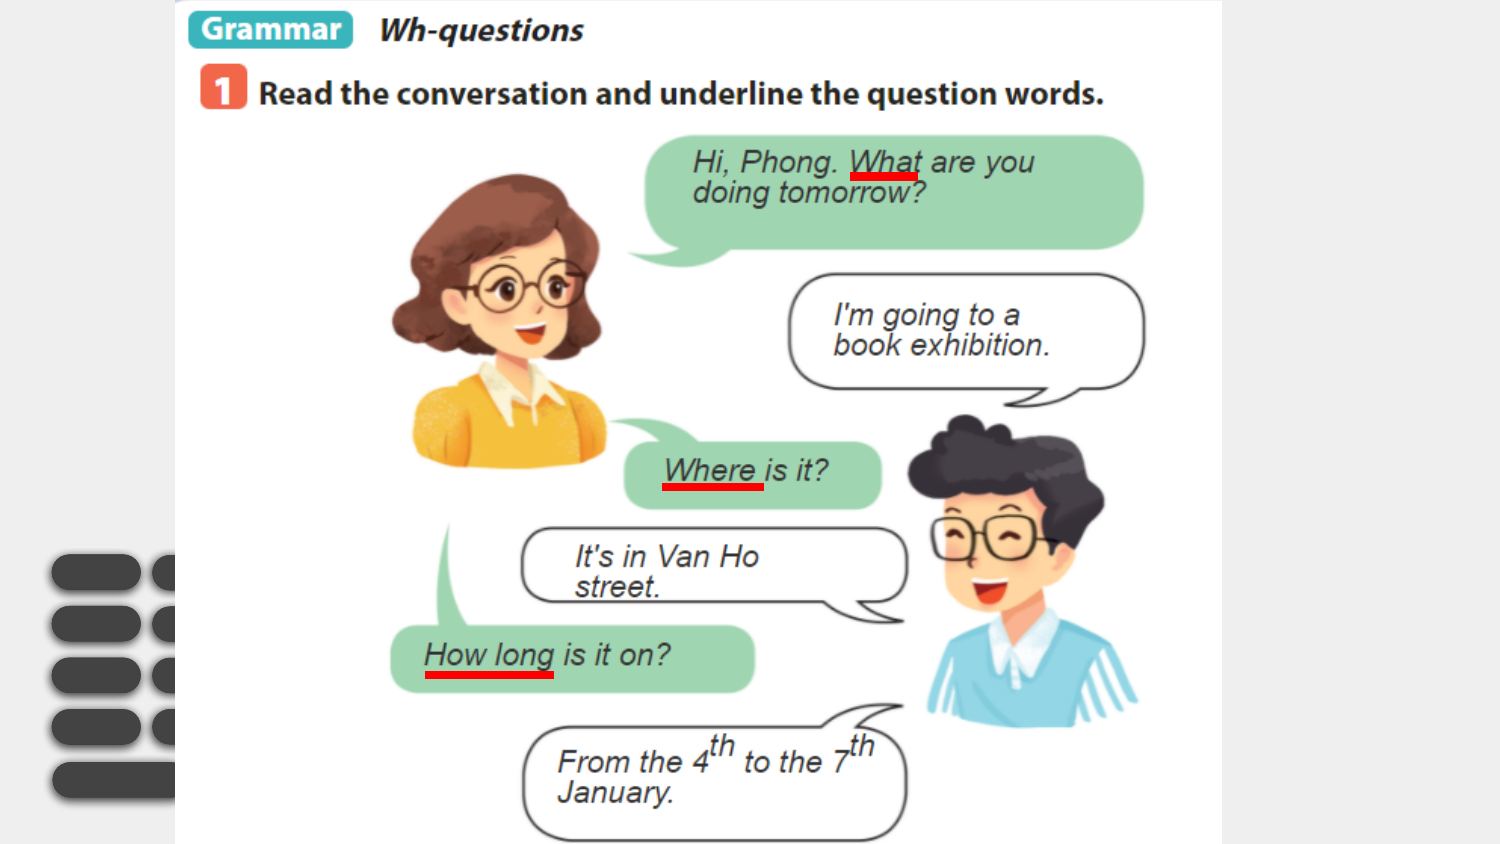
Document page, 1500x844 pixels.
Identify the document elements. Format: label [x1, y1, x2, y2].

picture [175, 0, 1222, 844]
